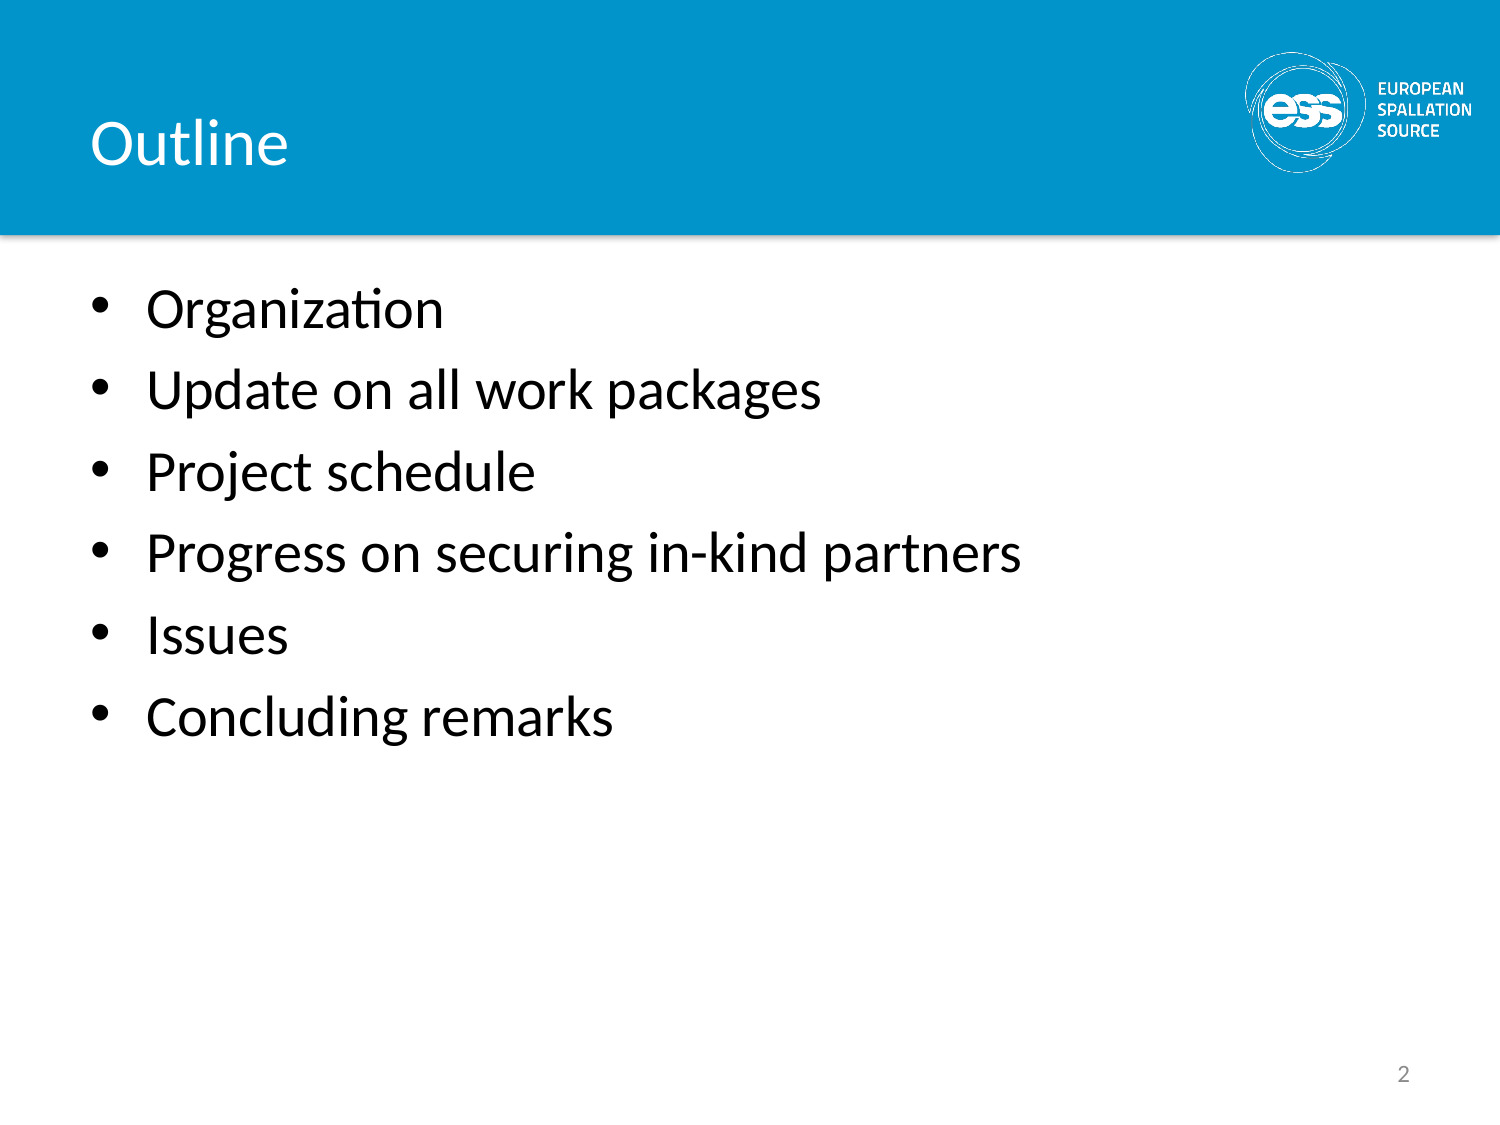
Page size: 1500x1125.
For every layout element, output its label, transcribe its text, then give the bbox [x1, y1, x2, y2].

picture [1436, 104, 1444, 115]
slide_number 2 [1074, 1042, 1425, 1103]
picture [1422, 125, 1428, 134]
picture [1409, 104, 1415, 115]
picture [1418, 104, 1423, 115]
list Organization Update on all work packages Project schedule Progress on securing in-kind partners Issues Concluding remarks [75, 262, 1425, 1005]
picture [1454, 83, 1458, 94]
picture [1389, 104, 1393, 115]
picture [1379, 83, 1385, 94]
picture [1432, 125, 1438, 136]
picture [1264, 94, 1342, 127]
picture [1398, 109, 1406, 115]
picture [1400, 83, 1407, 94]
picture [1423, 83, 1430, 94]
title Outline [75, 45, 1247, 233]
picture [1443, 86, 1450, 93]
